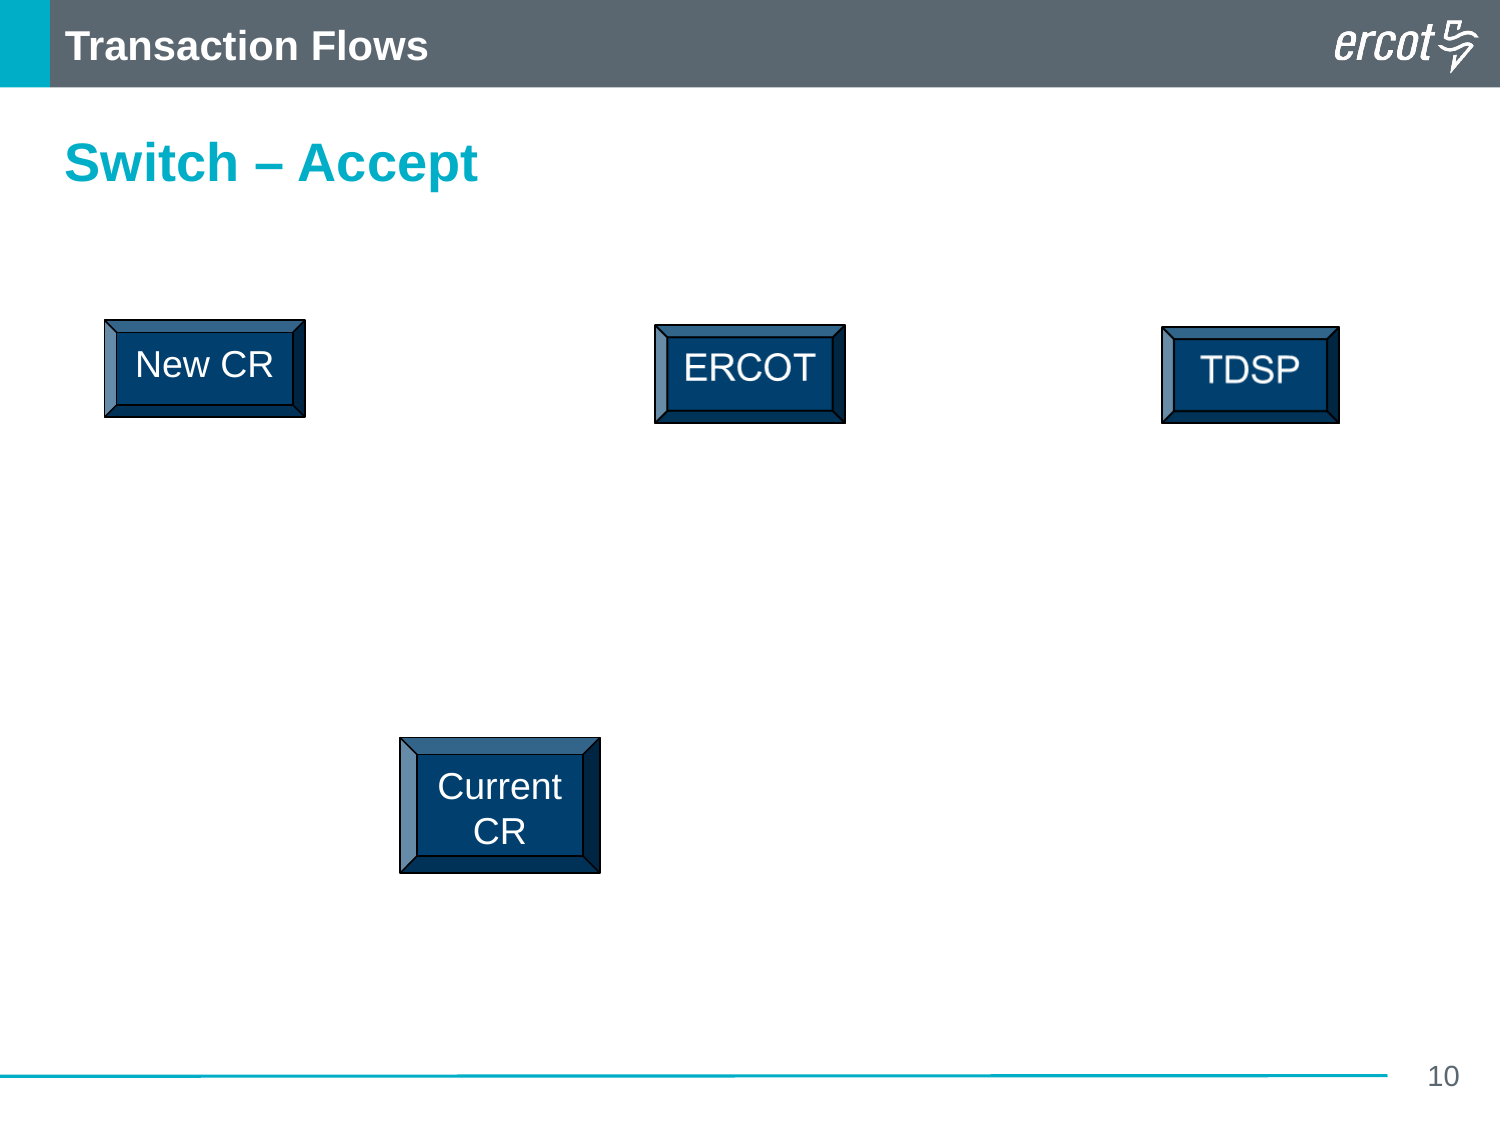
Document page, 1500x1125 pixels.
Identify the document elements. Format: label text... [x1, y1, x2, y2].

picture [1325, 6, 1488, 88]
picture [1161, 326, 1340, 424]
picture [654, 324, 846, 424]
list Transaction Flows [49, 0, 1310, 87]
list Switch – Accept [50, 120, 1451, 201]
text_box New CR [104, 320, 306, 418]
text_box Current CR [399, 737, 601, 874]
